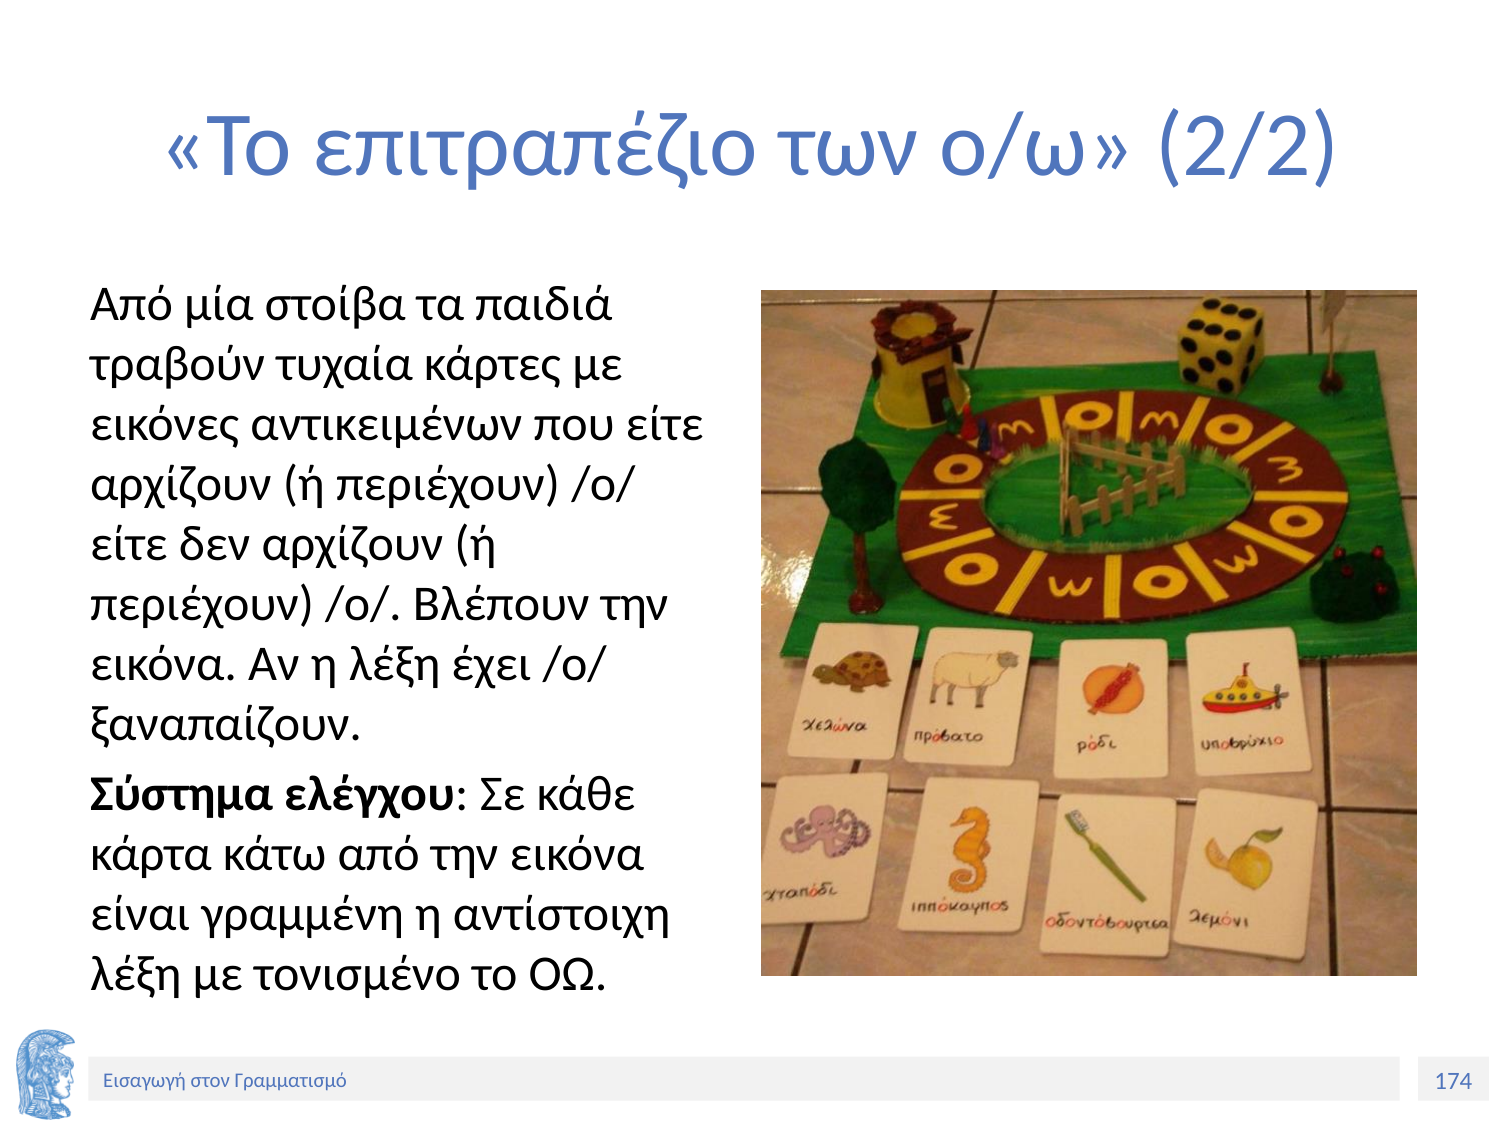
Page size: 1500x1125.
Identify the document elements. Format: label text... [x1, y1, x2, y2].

picture [9, 1026, 81, 1120]
list Από μία στοίβα τα παιδιά τραβούν τυχαία κάρτες με εικόνες αντικειμένων που είτε αρχίζουν (ή περιέχουν) /ο/ είτε δεν αρχίζουν (ή περιέχουν) /ο/. Βλέπουν την εικόνα. Αν η λέξη έχει /ο/ ξαναπαίζουν. Σύστημα ελέγχου: Σε κάθε κάρτα κάτω από την εικόνα είναι γραμμένη η αντίστοιχη λέξη με τονισμένο το ΟΩ. [75, 262, 738, 1005]
title «Το επιτραπέζιο των ο/ω» (2/2) [75, 45, 1425, 233]
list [761, 290, 1417, 977]
